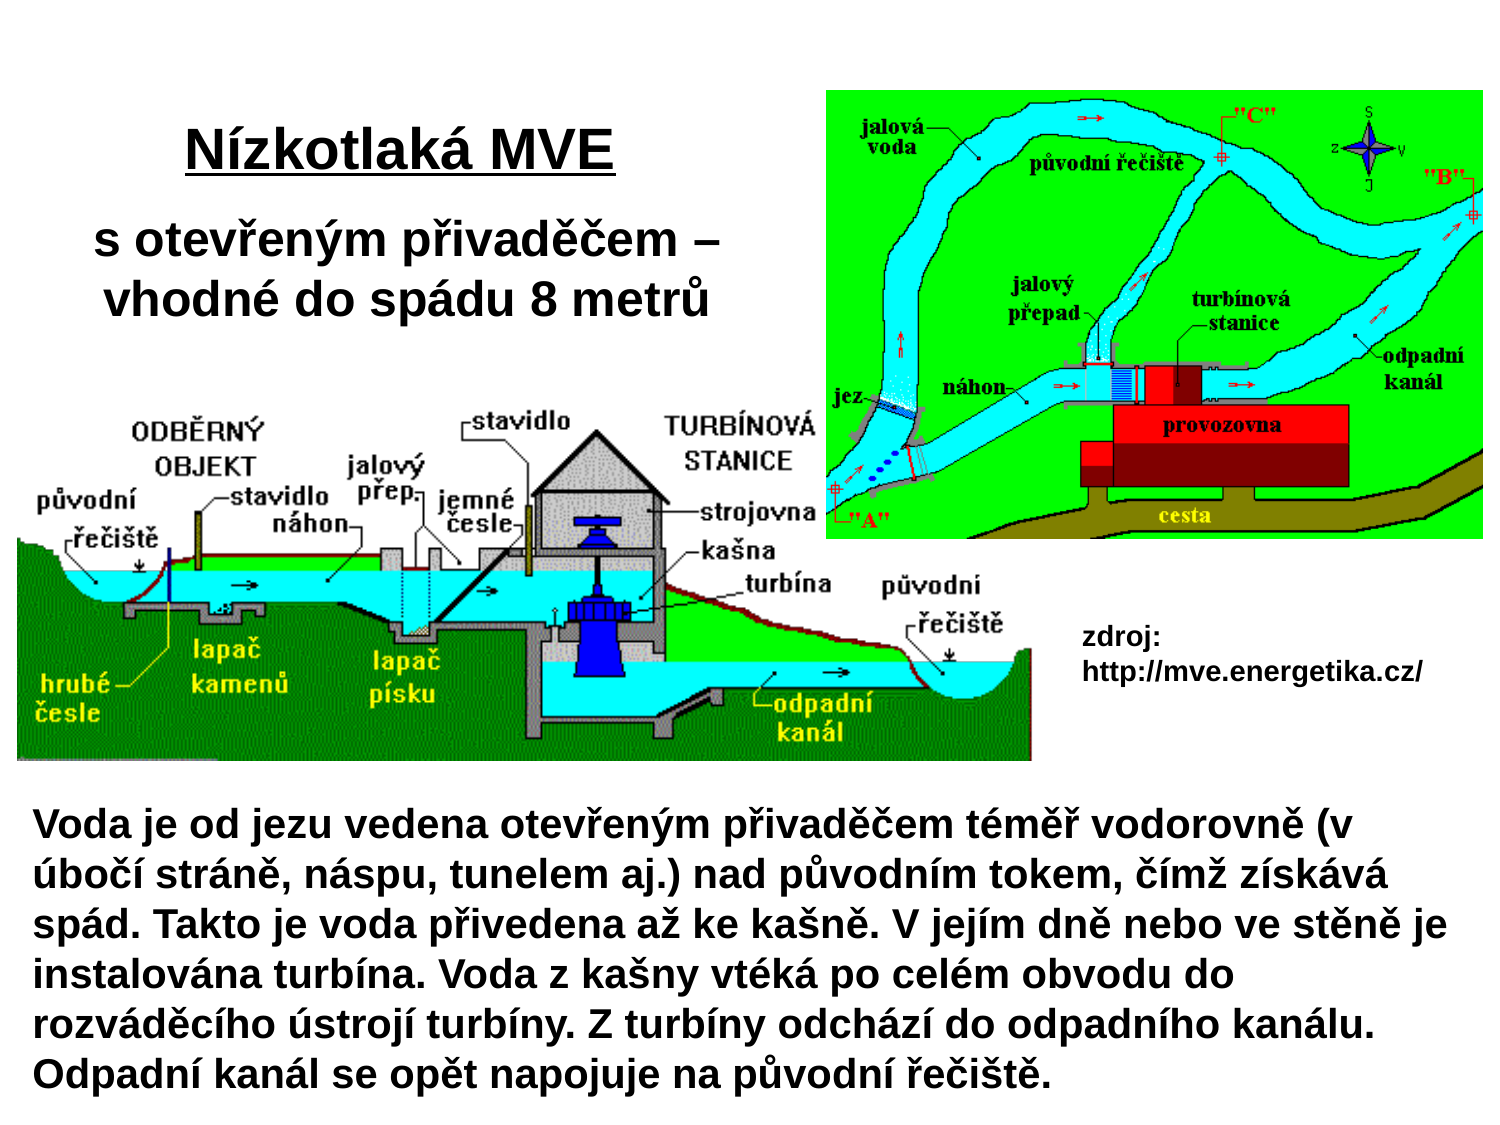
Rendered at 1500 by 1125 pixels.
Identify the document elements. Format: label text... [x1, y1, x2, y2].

picture [17, 90, 1483, 761]
text_box Voda je od jezu vedena otevřeným přivaděčem téměř vodorovně (v úbočí stráně, náspu, tunelem aj.) nad původním tokem, čímž získává spád. Takto je voda přivedena až ke kašně. V jejím dně nebo ve stěně je instalována turbína. Voda z kašny vtéká po celém obvodu do rozváděcího ústrojí turbíny. Z turbíny odchází do odpadního kanálu. Odpadní kanál se opět napojuje na původní řečiště. [17, 788, 1483, 1105]
text_box zdroj: http://mve.energetika.cz/ [1067, 609, 1459, 695]
text_box Nízkotlaká MVE s otevřeným přivaděčem – vhodné do spádu 8 metrů [52, 103, 762, 334]
